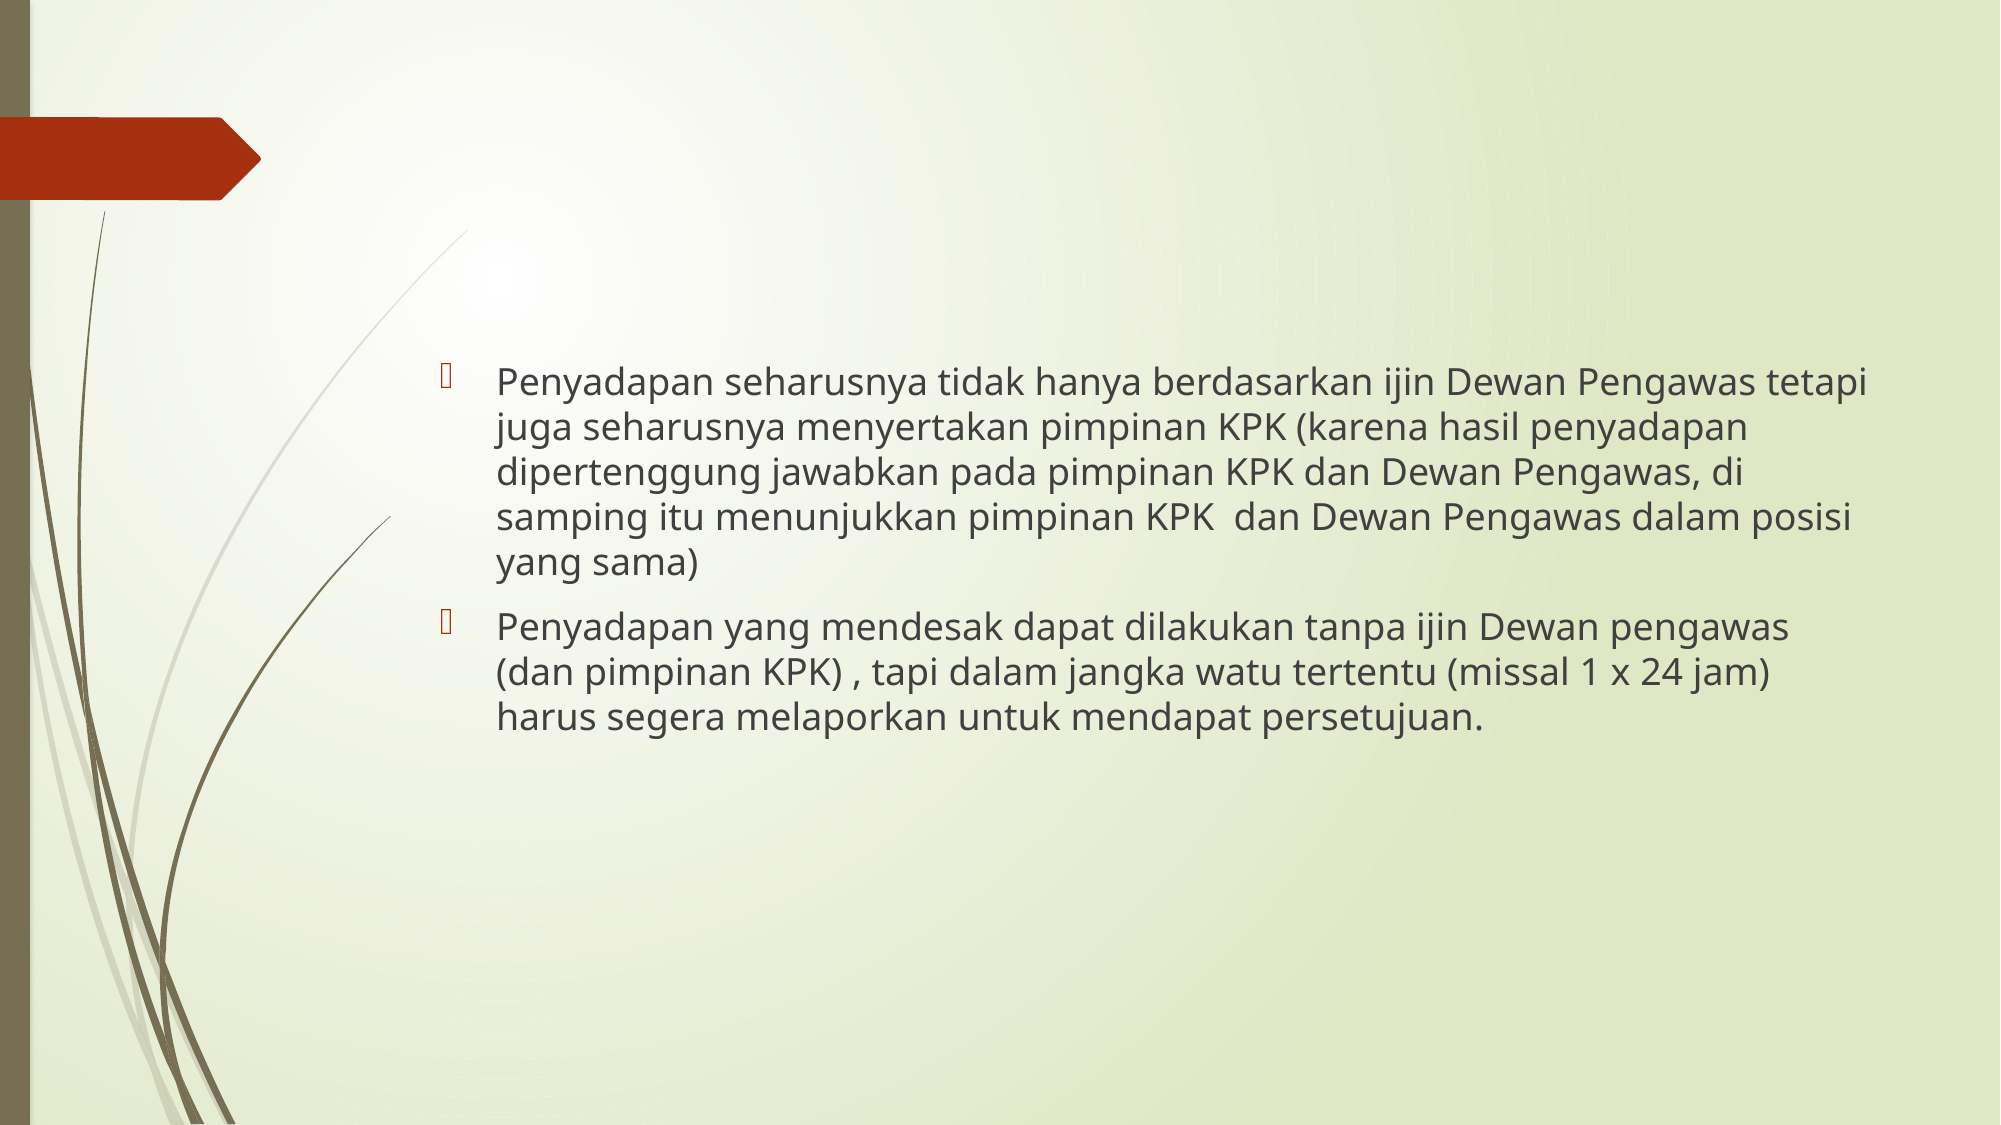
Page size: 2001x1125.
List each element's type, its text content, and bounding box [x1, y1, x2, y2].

list Penyadapan seharusnya tidak hanya berdasarkan ijin Dewan Pengawas tetapi juga seharusnya menyertakan pimpinan KPK (karena hasil penyadapan dipertenggung jawabkan pada pimpinan KPK dan Dewan Pengawas, di samping itu menunjukkan pimpinan KPK dan Dewan Pengawas dalam posisi yang sama) Penyadapan yang mendesak dapat dilakukan tanpa ijin Dewan pengawas (dan pimpinan KPK) , tapi dalam jangka watu tertentu (missal 1 x 24 jam) harus segera melaporkan untuk mendapat persetujuan. [424, 350, 1888, 970]
